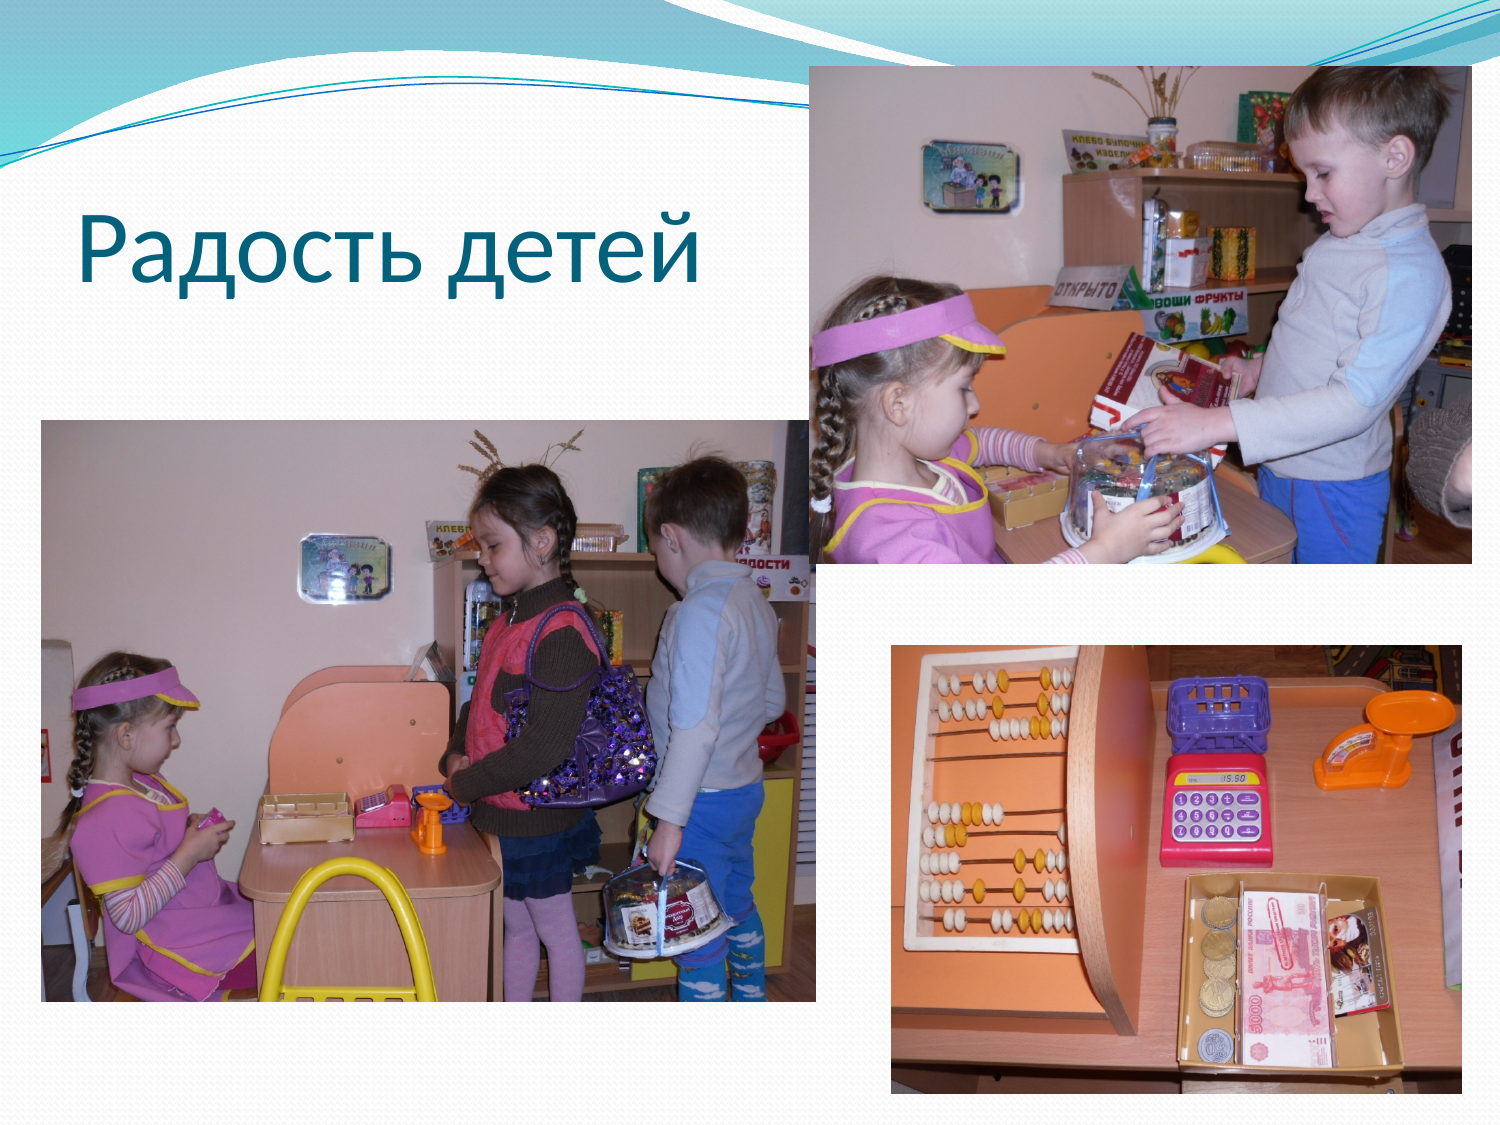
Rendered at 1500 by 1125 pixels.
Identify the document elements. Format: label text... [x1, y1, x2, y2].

title Радость детей [75, 115, 801, 303]
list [40, 420, 817, 1003]
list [808, 66, 1472, 564]
picture [891, 644, 1462, 1094]
